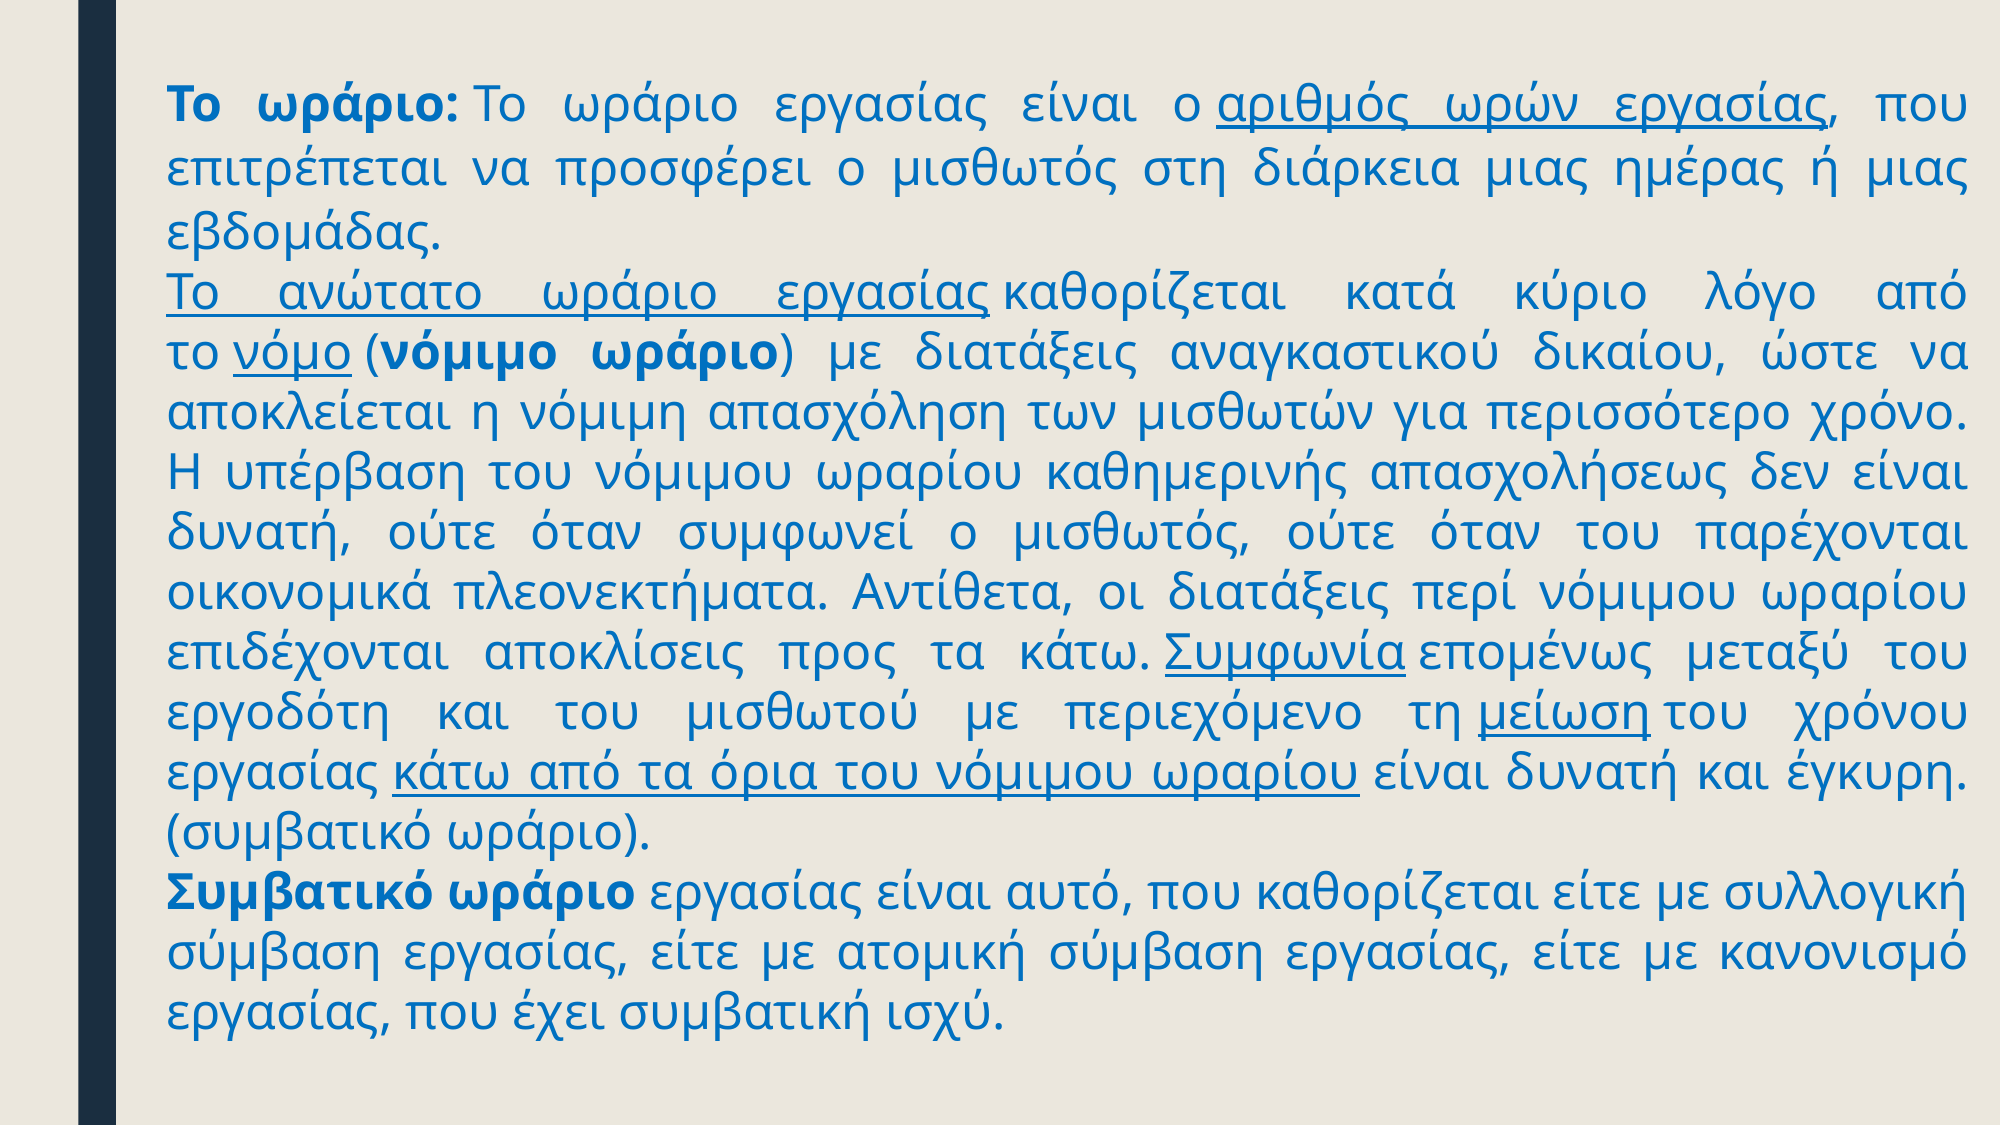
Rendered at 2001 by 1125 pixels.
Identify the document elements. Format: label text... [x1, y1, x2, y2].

text_box Το ωράριο: Το ωράριο εργασίας είναι ο αριθμός ωρών εργασίας, που επιτρέπεται να προσφέρει ο μισθωτός στη διάρκεια μιας ημέρας ή μιας εβδομάδας. Το ανώτατο ωράριο εργασίας καθορίζεται κατά κύριο λόγο από το νόμο (νόμιμο ωράριο) με διατάξεις αναγκαστικού δικαίου, ώστε να αποκλείεται η νόμιμη απασχόληση των μισθωτών για περισσότερο χρόνο. Η υπέρβαση του νόμιμου ωραρίου καθημερινής απασχολήσεως δεν είναι δυνατή, ούτε όταν συμφωνεί ο μισθωτός, ούτε όταν του παρέχονται οικονομικά πλεονεκτήματα. Αντίθετα, οι διατάξεις περί νόμιμου ωραρίου επιδέχονται αποκλίσεις προς τα κάτω. Συμφωνία επομένως μεταξύ του εργοδότη και του μισθωτού με περιεχόμενο τη μείωση του χρόνου εργασίας κάτω από τα όρια του νόμιμου ωραρίου είναι δυνατή και έγκυρη. (συμβατικό ωράριο). Συμβατικό ωράριο εργασίας είναι αυτό, που καθορίζεται είτε με συλλογική σύμβαση εργασίας, είτε με ατομική σύμβαση εργασίας, είτε με κανονισμό εργασίας, που έχει συμβατική ισχύ. [151, 0, 1985, 1048]
